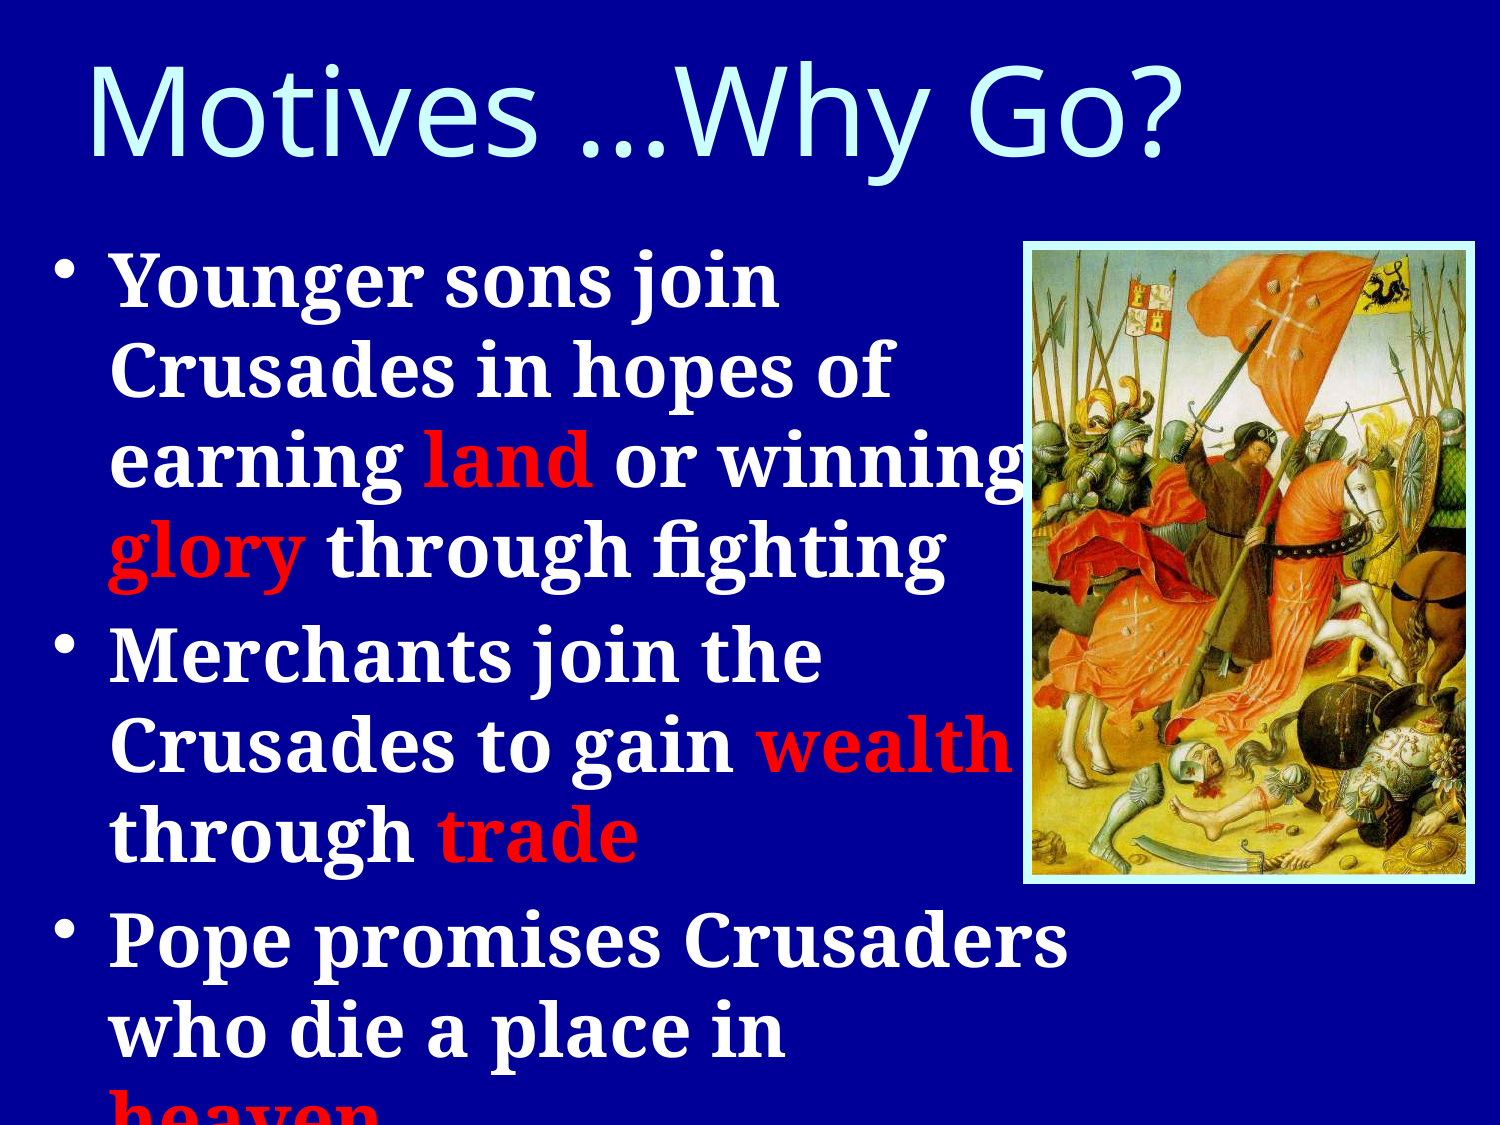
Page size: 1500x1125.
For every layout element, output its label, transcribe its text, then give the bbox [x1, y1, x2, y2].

picture [1031, 249, 1466, 876]
list Younger sons join Crusades in hopes of earning land or winning glory through fighting Merchants join the Crusades to gain wealth through trade Pope promises Crusaders who die a place in heaven [37, 224, 1088, 1030]
title Motives …Why Go? [67, 12, 1496, 200]
